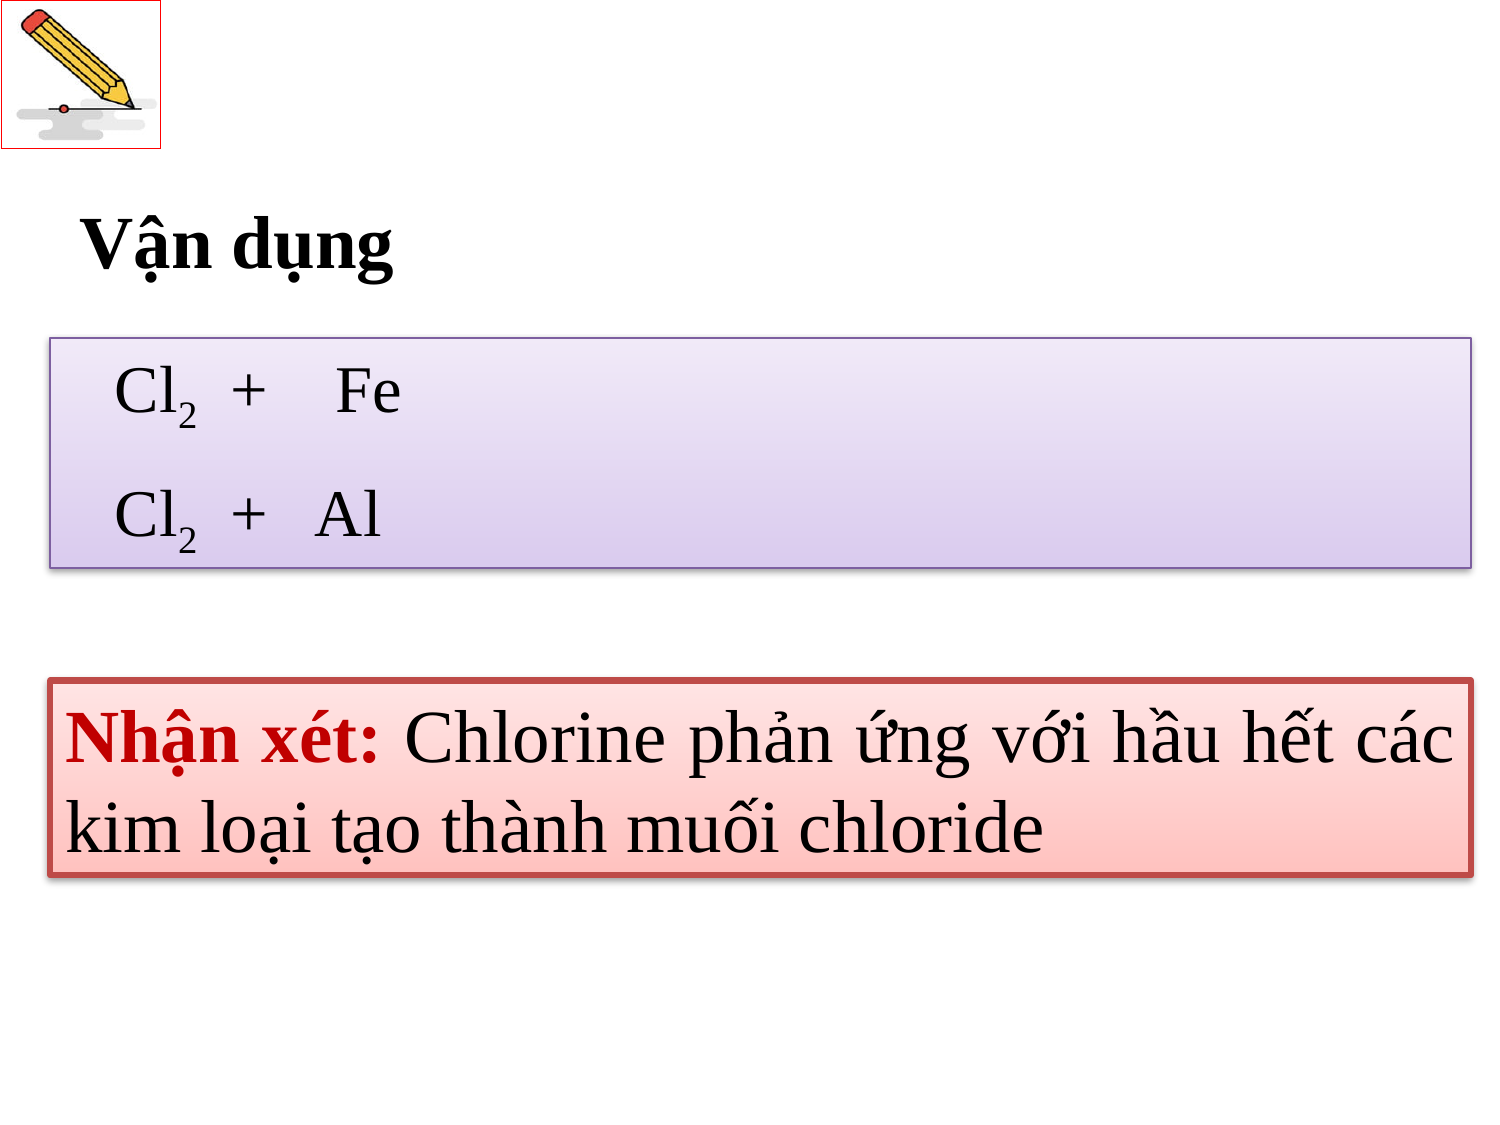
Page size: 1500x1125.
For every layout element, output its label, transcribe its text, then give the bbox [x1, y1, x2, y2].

picture [0, 0, 161, 150]
text_box Nhận xét: Chlorine phản ứng với hầu hết các kim loại tạo thành muối chloride [50, 680, 1472, 876]
text_box Vận dụng [64, 186, 443, 292]
